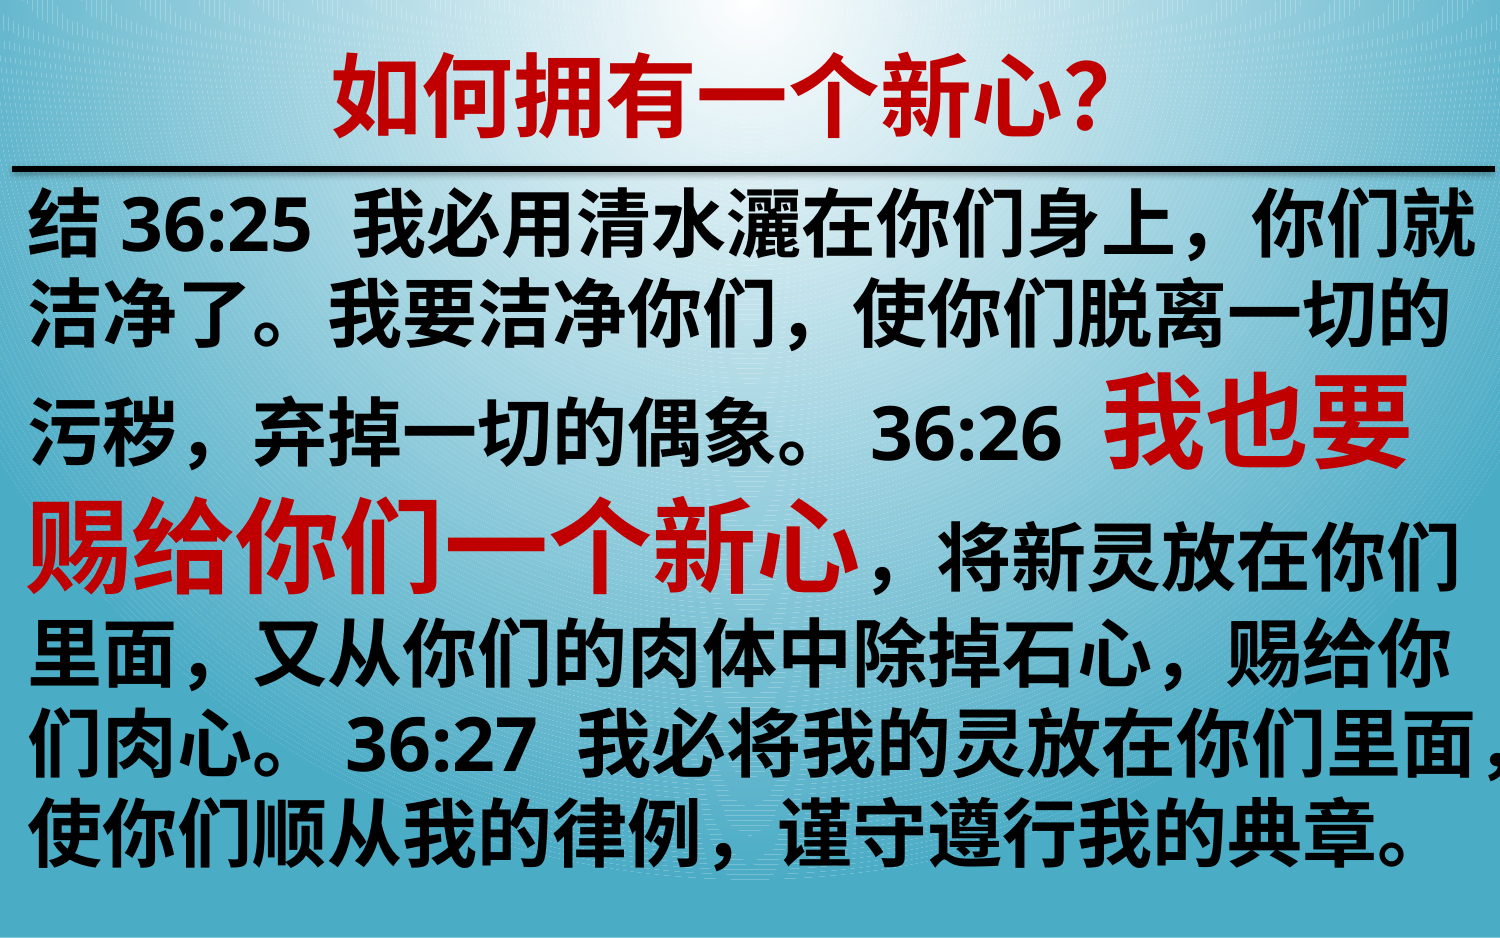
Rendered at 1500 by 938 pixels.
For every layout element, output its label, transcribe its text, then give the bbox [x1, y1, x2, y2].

text_box 如何拥有一个新心？ [315, 31, 1172, 156]
text_box 结36:25 我必用清水灑在你们身上，你们就洁净了。我要洁净你们，使你们脱离一切的污秽，弃掉一切的偶象。36:26 我也要赐给你们一个新心，将新灵放在你们里面，又从你们的肉体中除掉石心，赐给你们肉心。36:27 我必将我的灵放在你们里面，使你们顺从我的律例，谨守遵行我的典章。 [12, 179, 1495, 884]
